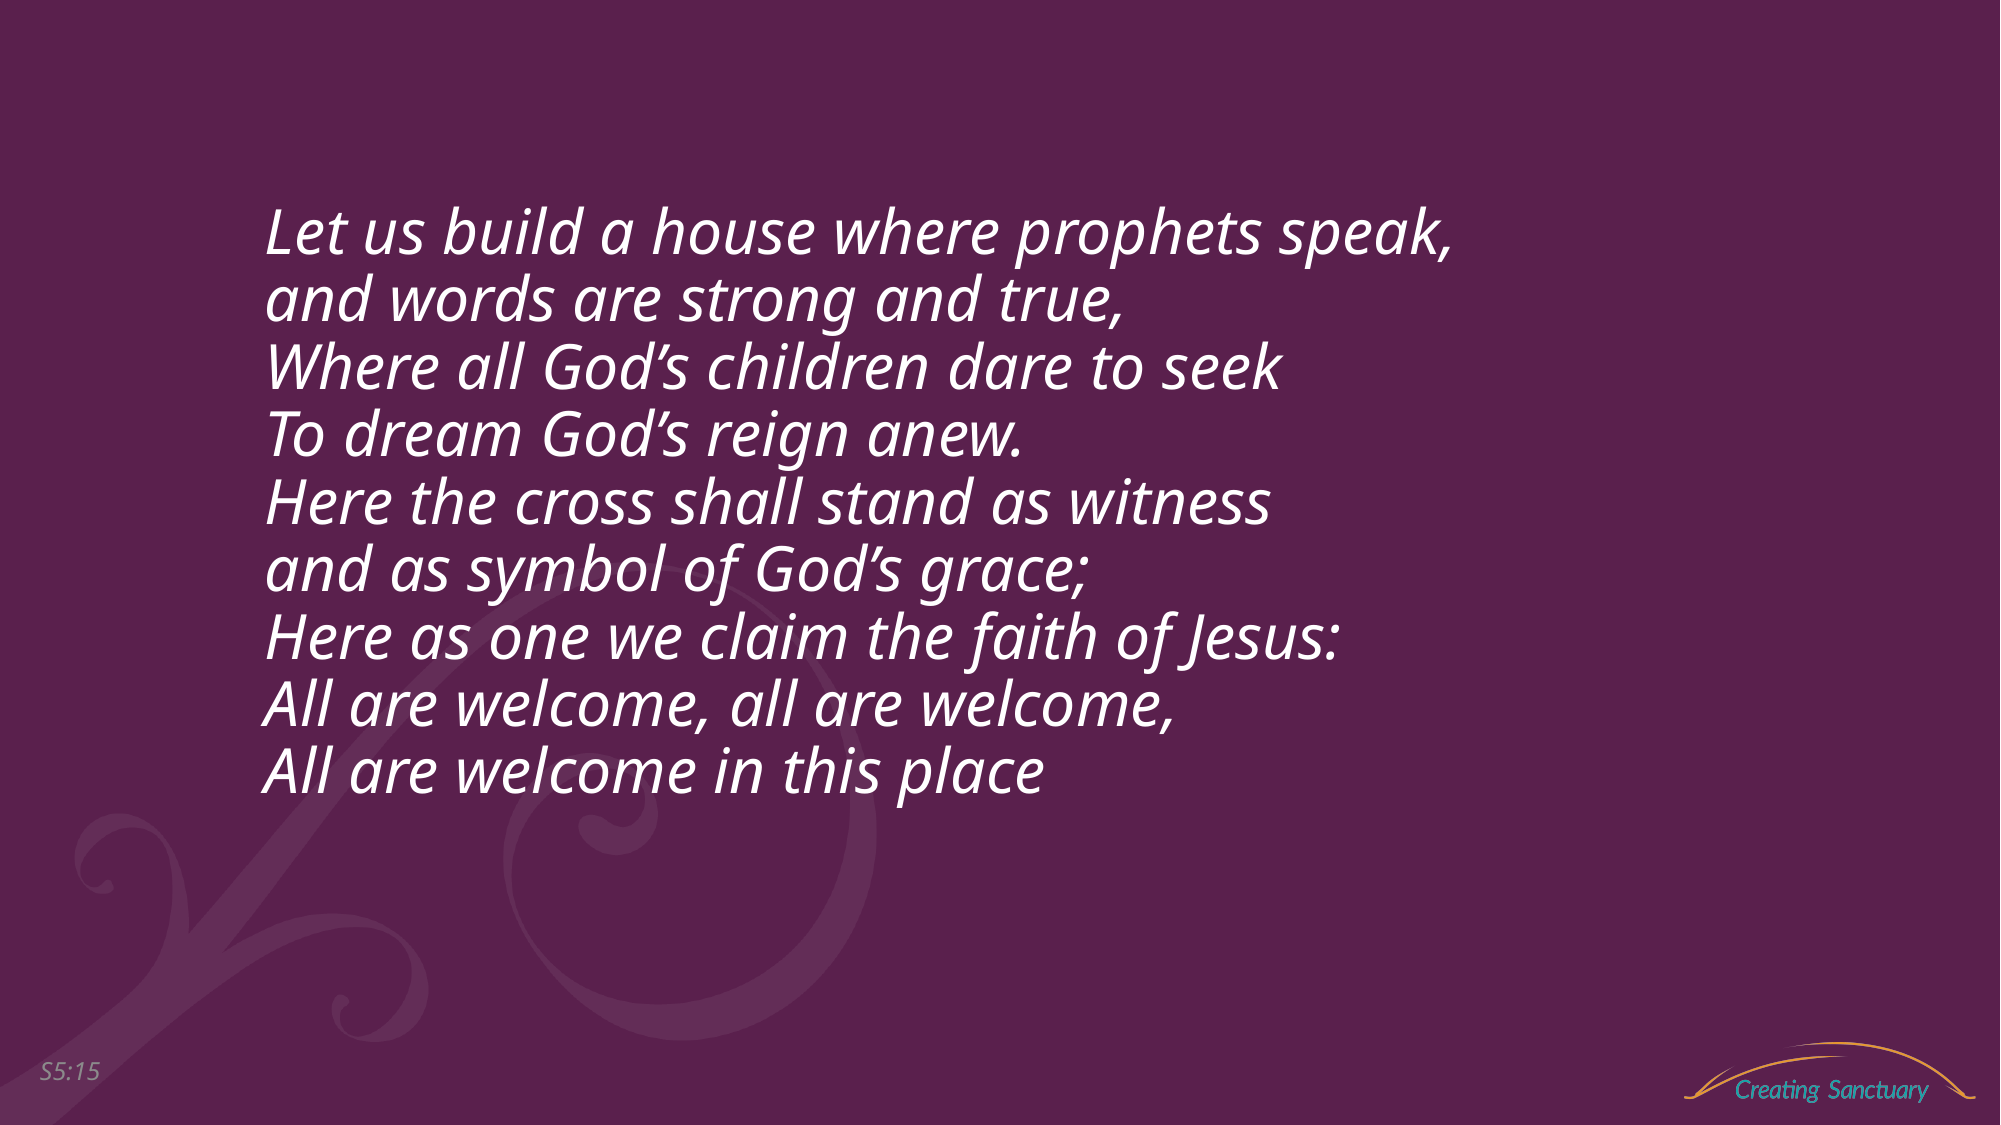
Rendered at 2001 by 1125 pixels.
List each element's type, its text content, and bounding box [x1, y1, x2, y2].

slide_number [24, 1042, 475, 1103]
subtitle Let us build a house where prophets speak, and words are strong and true, Where all God’s children dare to seek To dream God’s reign anew. Here the cross shall stand as witness and as symbol of God’s grace; Here as one we claim the faith of Jesus: All are welcome, all are welcome, All are welcome in this place [249, 193, 1608, 1103]
picture [1684, 1042, 1976, 1103]
